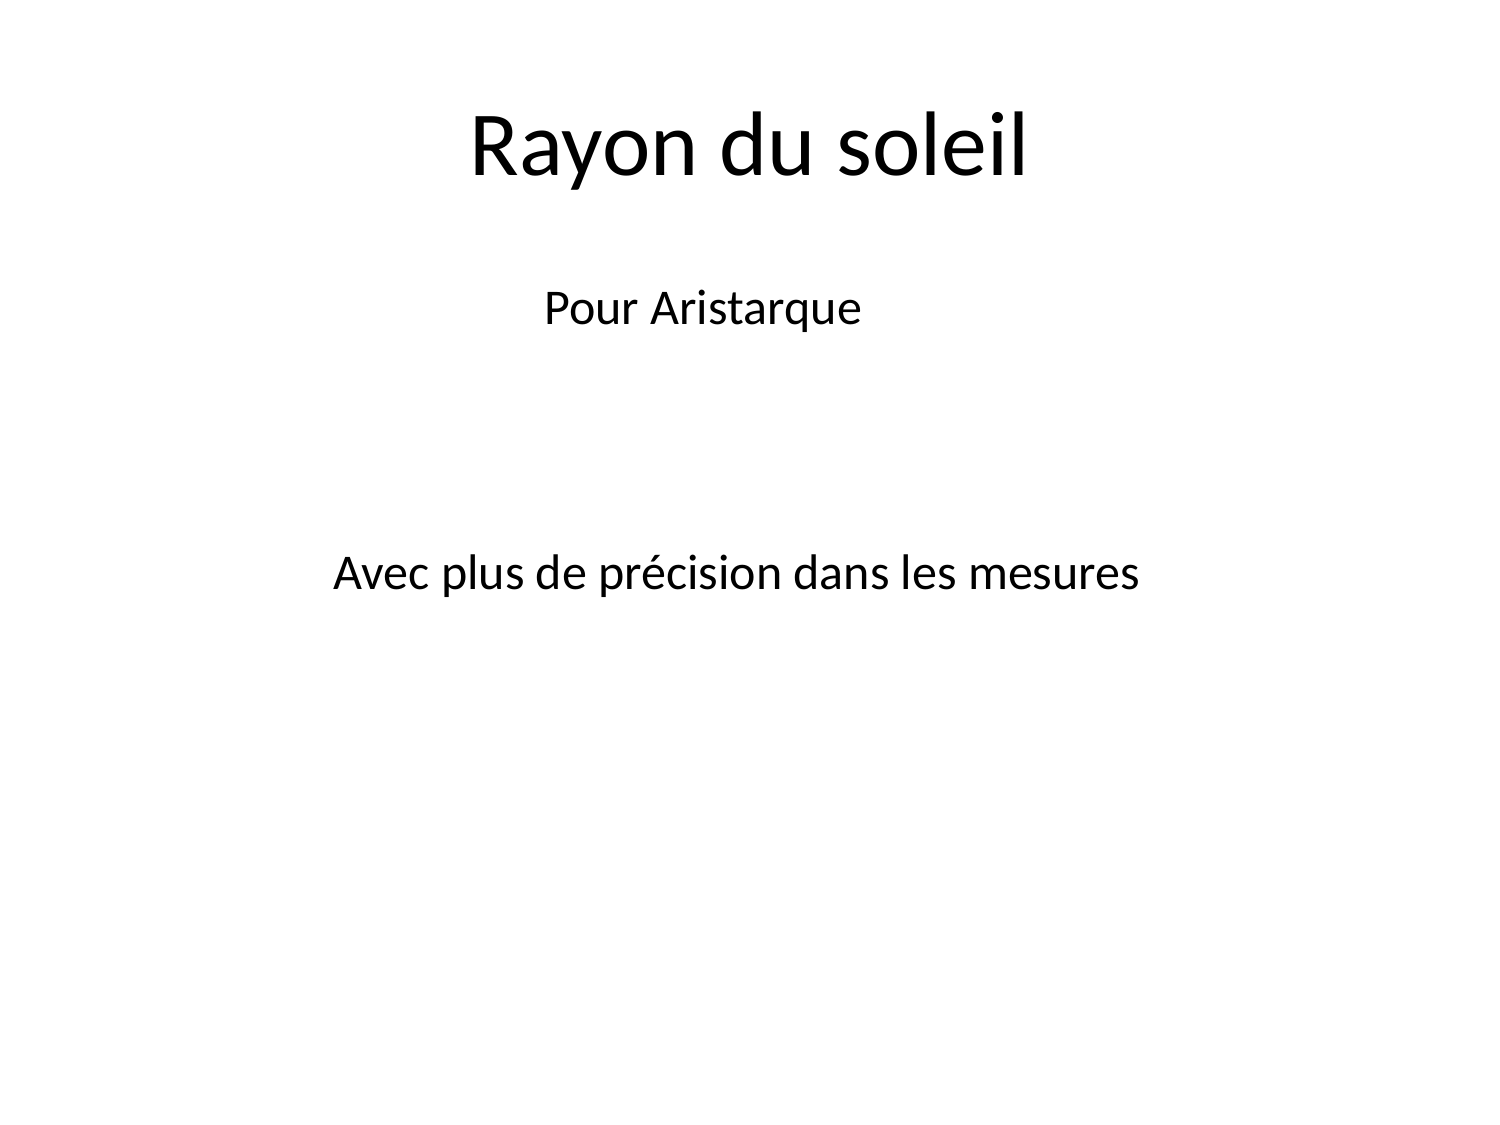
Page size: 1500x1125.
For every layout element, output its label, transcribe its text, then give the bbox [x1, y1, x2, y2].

title Rayon du soleil [75, 45, 1425, 233]
